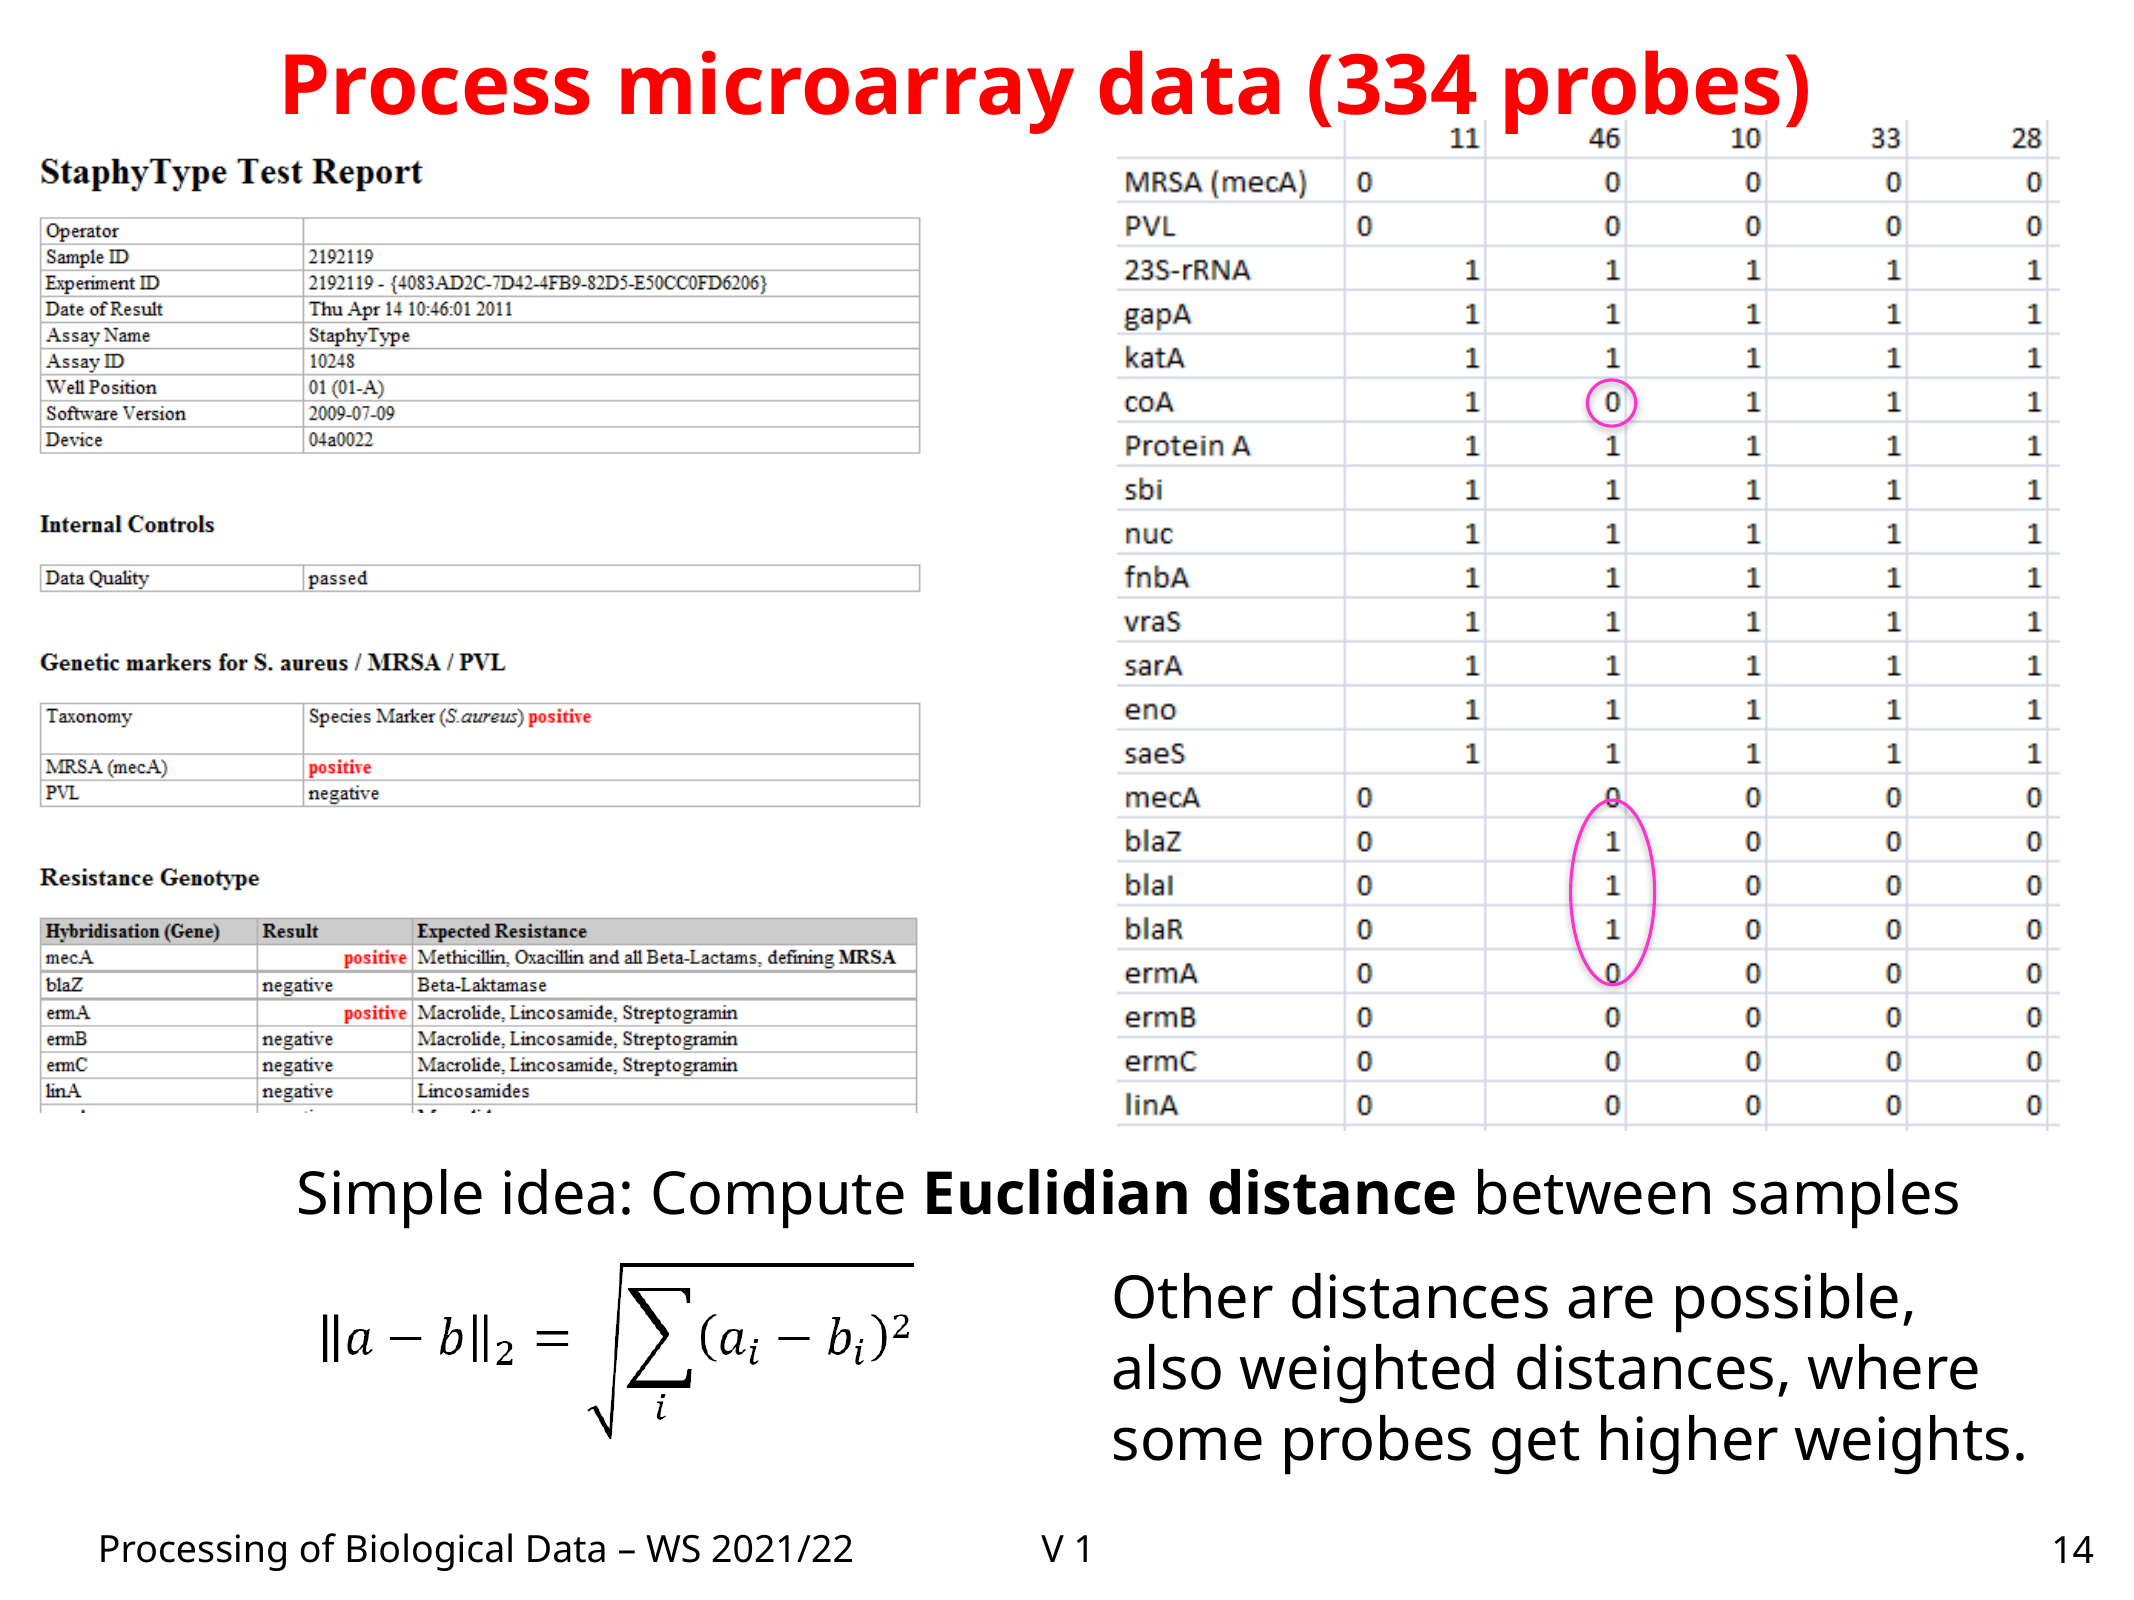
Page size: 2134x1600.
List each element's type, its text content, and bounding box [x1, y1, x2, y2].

text_box Other distances are possible, also weighted distances, where some probes get higher weights. [1090, 1248, 2066, 1577]
text_box Process microarray data (334 probes) [0, 22, 2092, 141]
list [1116, 120, 2061, 1131]
picture [298, 1248, 933, 1450]
picture [34, 153, 933, 1113]
text_box Simple idea: Compute Euclidian distance between samples [275, 1144, 2042, 1472]
